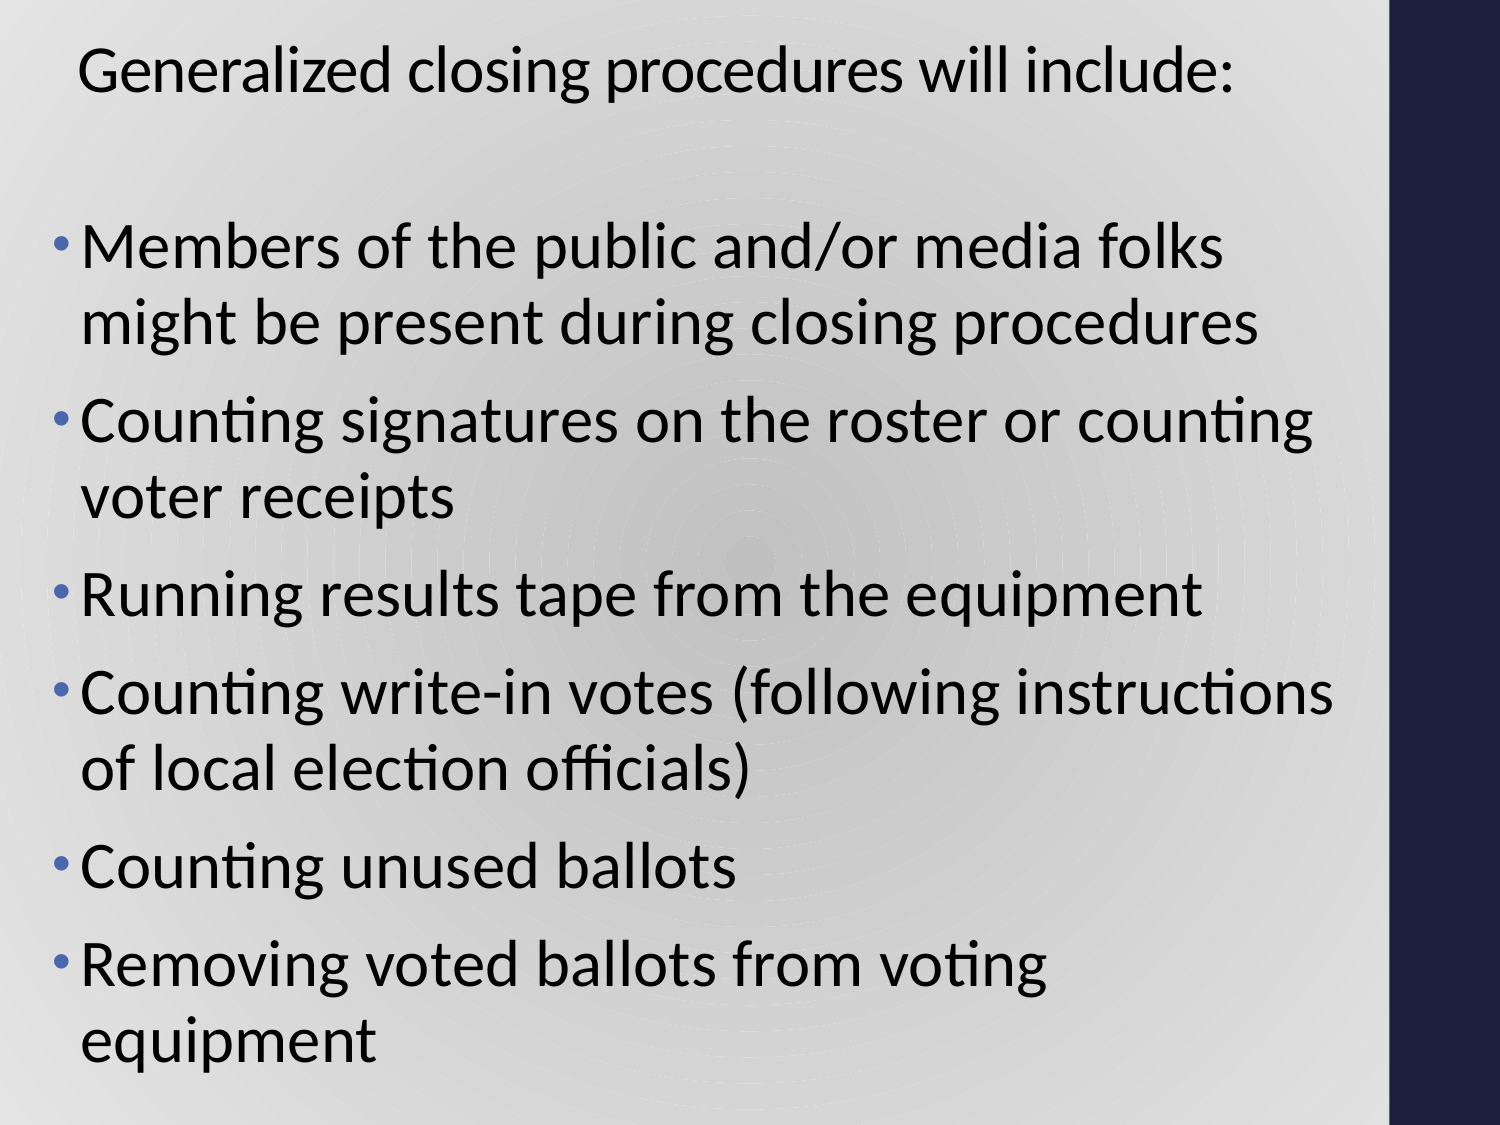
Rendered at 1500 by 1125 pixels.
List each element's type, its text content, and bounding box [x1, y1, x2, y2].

title Generalized closing procedures will include: [62, 24, 1255, 115]
list Members of the public and/or media folks might be present during closing procedures Counting signatures on the roster or counting voter receipts Running results tape from the equipment Counting write-in votes (following instructions of local election officials) Counting unused ballots Removing voted ballots from voting equipment [37, 200, 1363, 1125]
